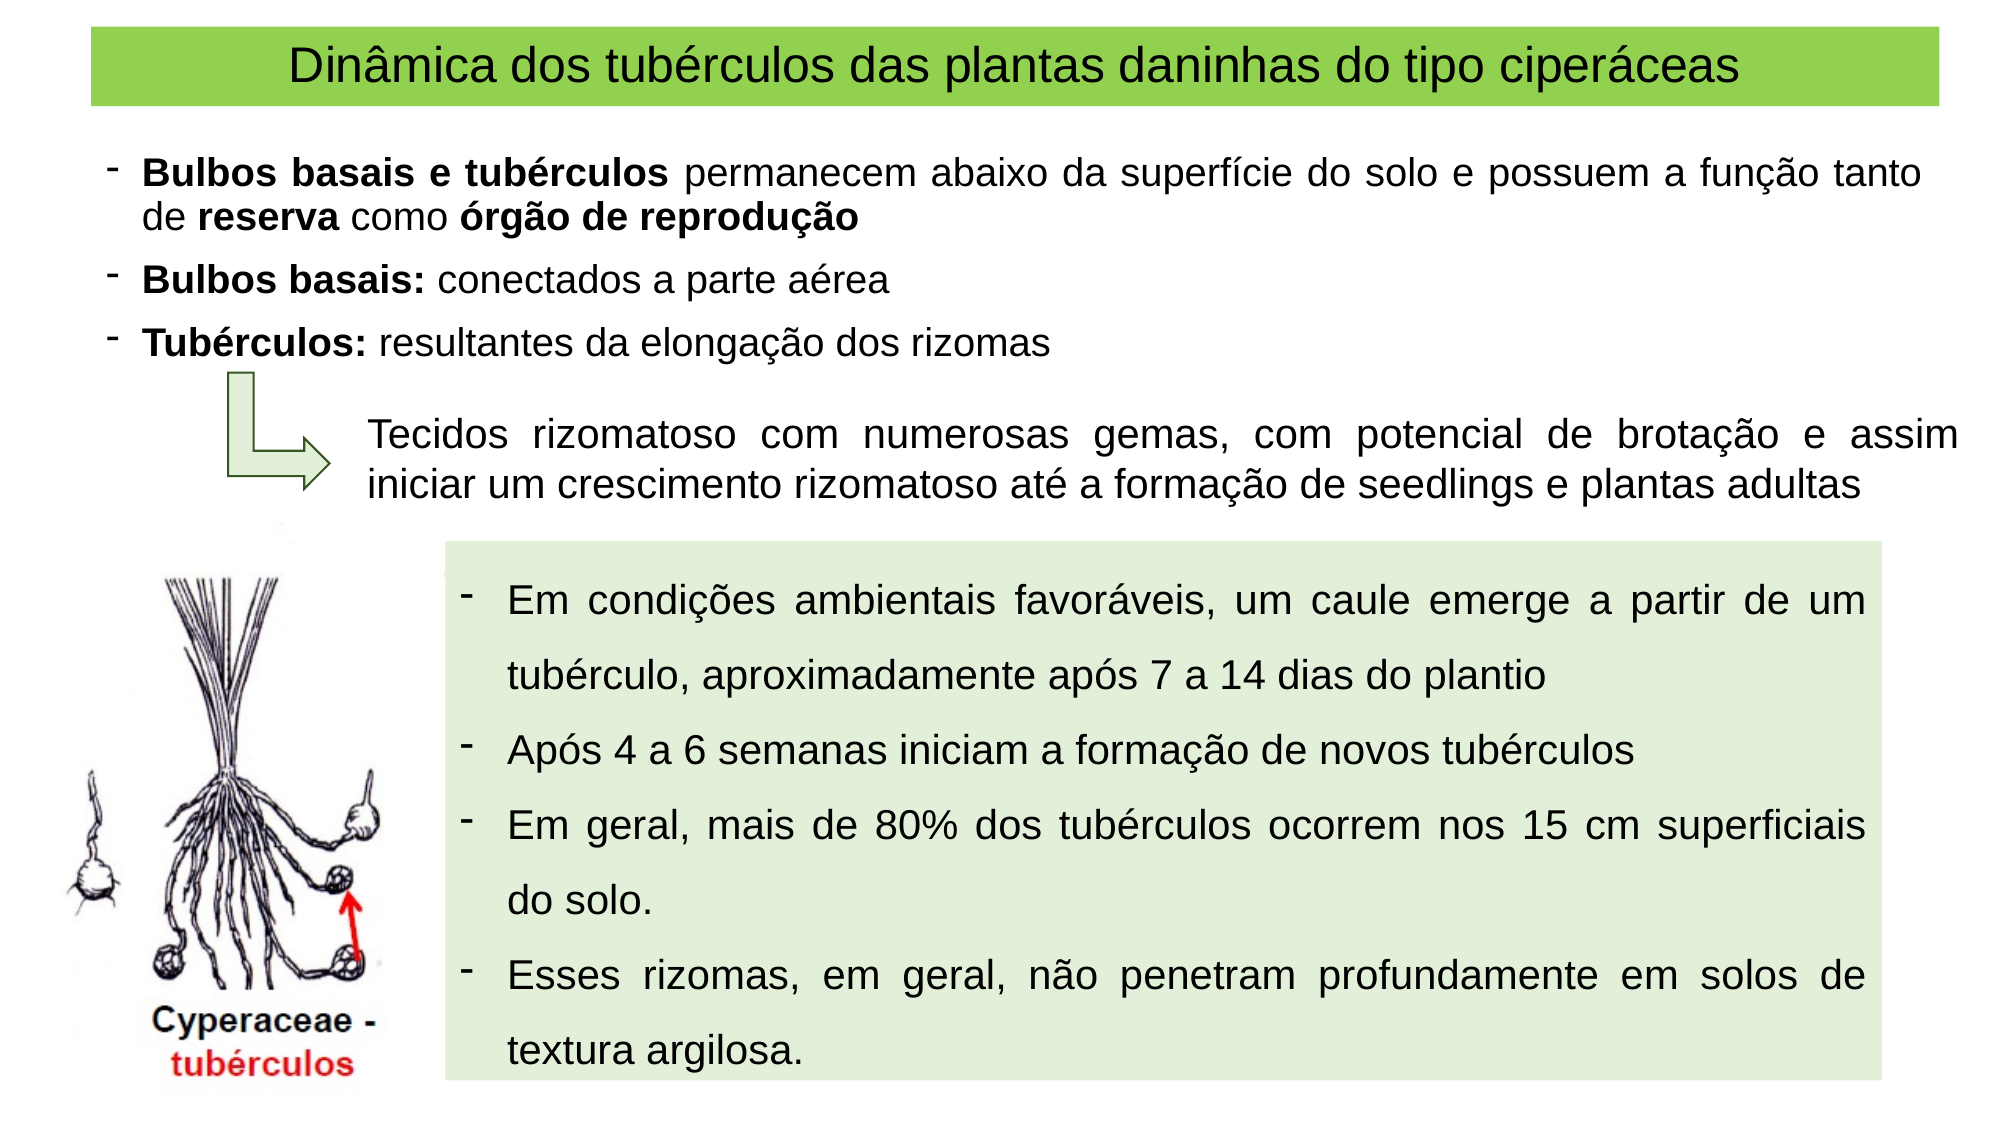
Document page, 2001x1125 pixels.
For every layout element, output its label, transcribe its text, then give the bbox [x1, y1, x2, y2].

title Dinâmica dos tubérculos das plantas daninhas do tipo ciperáceas [91, 26, 1940, 107]
picture [10, 522, 446, 1095]
text_box Tecidos rizomatoso com numerosas gemas, com potencial de brotação e assim iniciar um crescimento rizomatoso até a formação de seedlings e plantas adultas [352, 399, 1975, 514]
text_box [227, 371, 332, 492]
text_box Em condições ambientais favoráveis, um caule emerge a partir de um tubérculo, aproximadamente após 7 a 14 dias do plantio Após 4 a 6 semanas iniciam a formação de novos tubérculos Em geral, mais de 80% dos tubérculos ocorrem nos 15 cm superficiais do solo. Esses rizomas, em geral, não penetram profundamente em solos de textura argilosa. [446, 540, 1882, 1081]
list Bulbos basais e tubérculos permanecem abaixo da superfície do solo e possuem a função tanto de reserva como órgão de reprodução Bulbos basais: conectados a parte aérea Tubérculos: resultantes da elongação dos rizomas [91, 144, 1940, 374]
